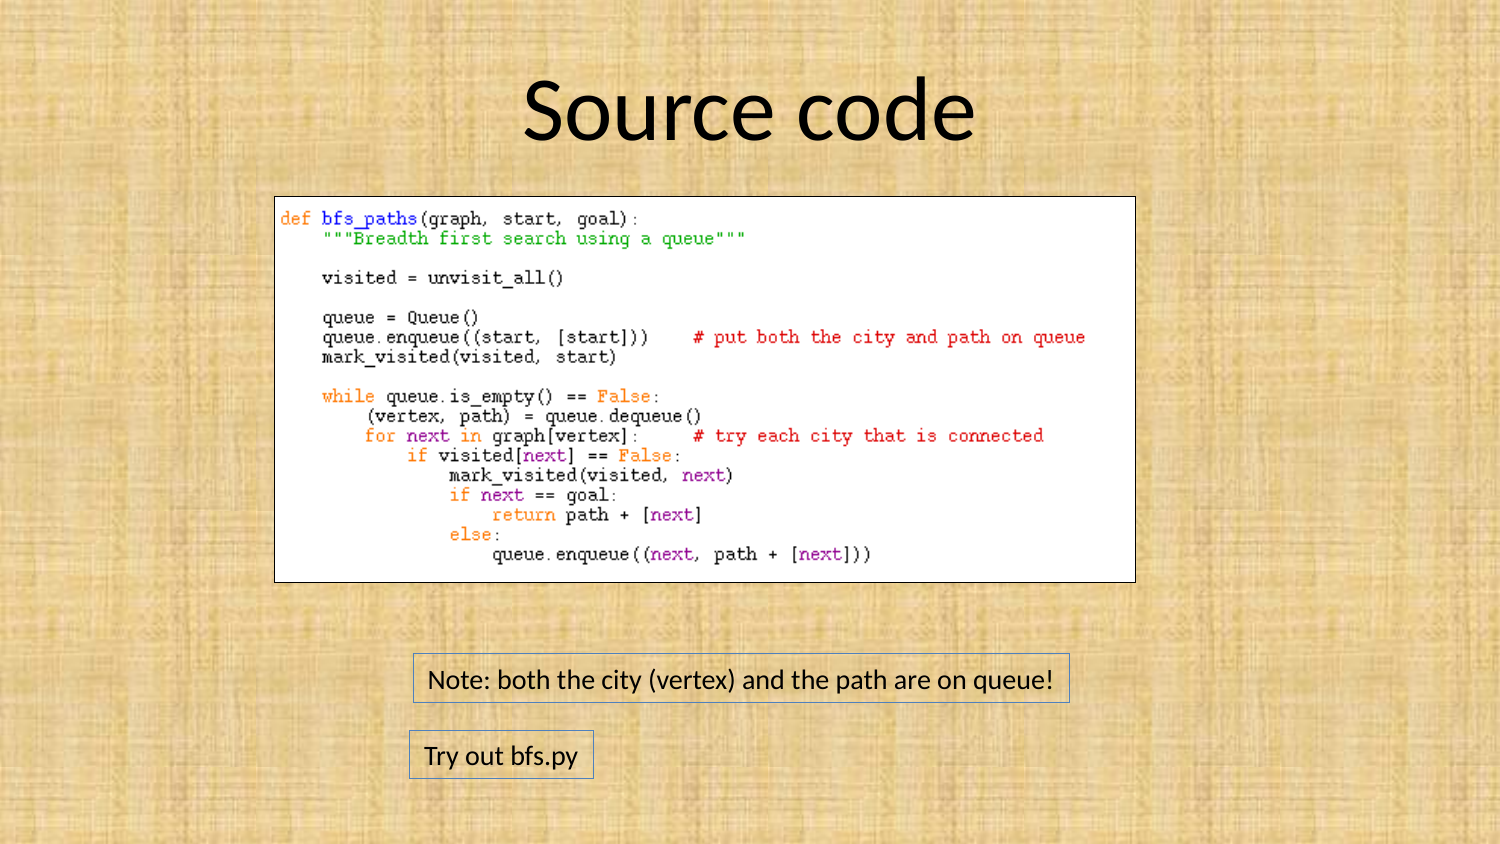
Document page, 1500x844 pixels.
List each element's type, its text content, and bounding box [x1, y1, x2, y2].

title Source code [75, 33, 1425, 175]
text_box Try out bfs.py [409, 730, 594, 779]
text_box Note: both the city (vertex) and the path are on queue! [413, 653, 1070, 703]
picture [0, 0, 1500, 844]
